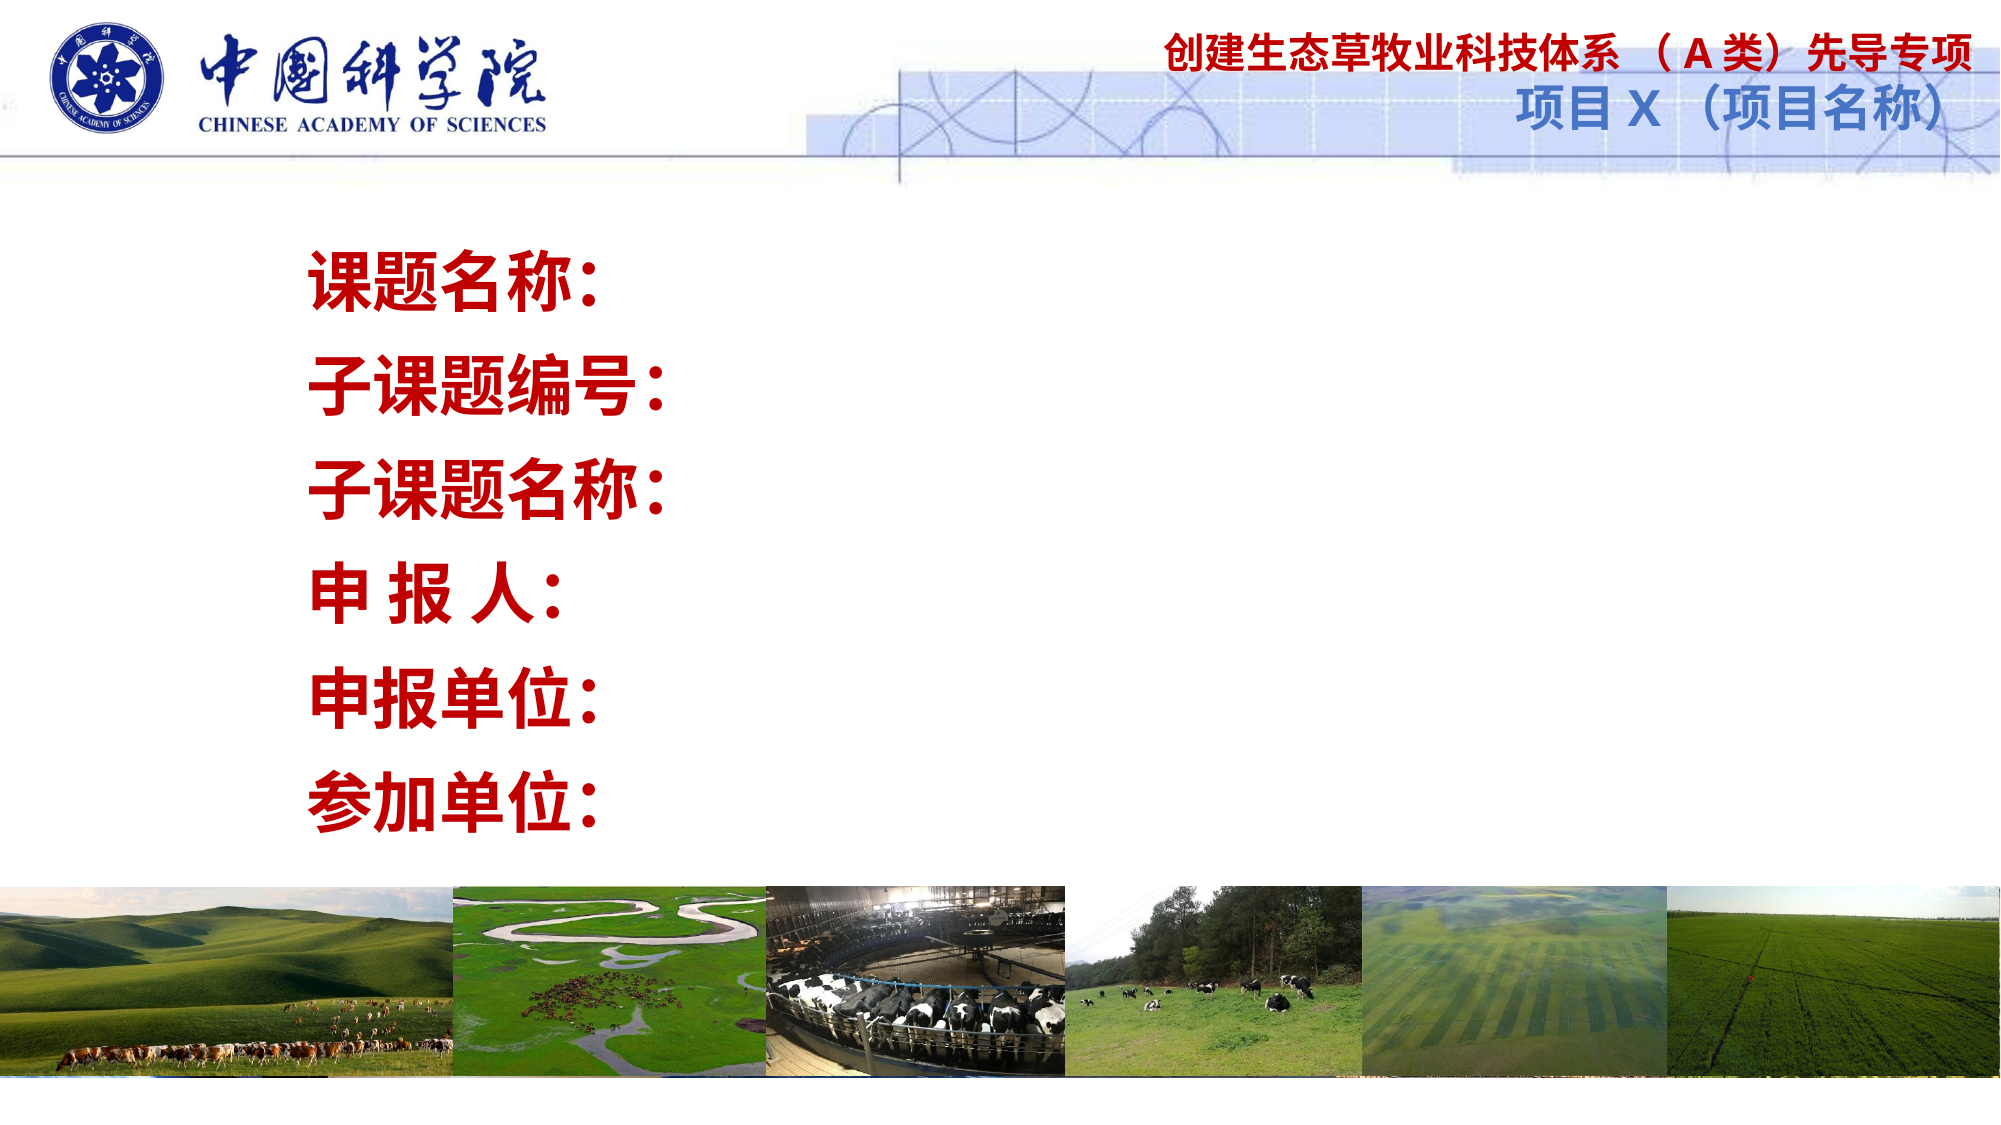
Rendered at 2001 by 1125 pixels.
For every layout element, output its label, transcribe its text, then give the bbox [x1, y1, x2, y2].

picture [0, 19, 2000, 188]
text_box 课题名称： 子课题编号： 子课题名称： 申 报 人： 申报单位： 参加单位： [291, 208, 1792, 752]
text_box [0, 886, 1999, 1077]
picture [0, 887, 2001, 1078]
text_box 创建生态草牧业科技体系 （A类）先导专项 项目X（项目名称） [1148, 19, 1988, 144]
